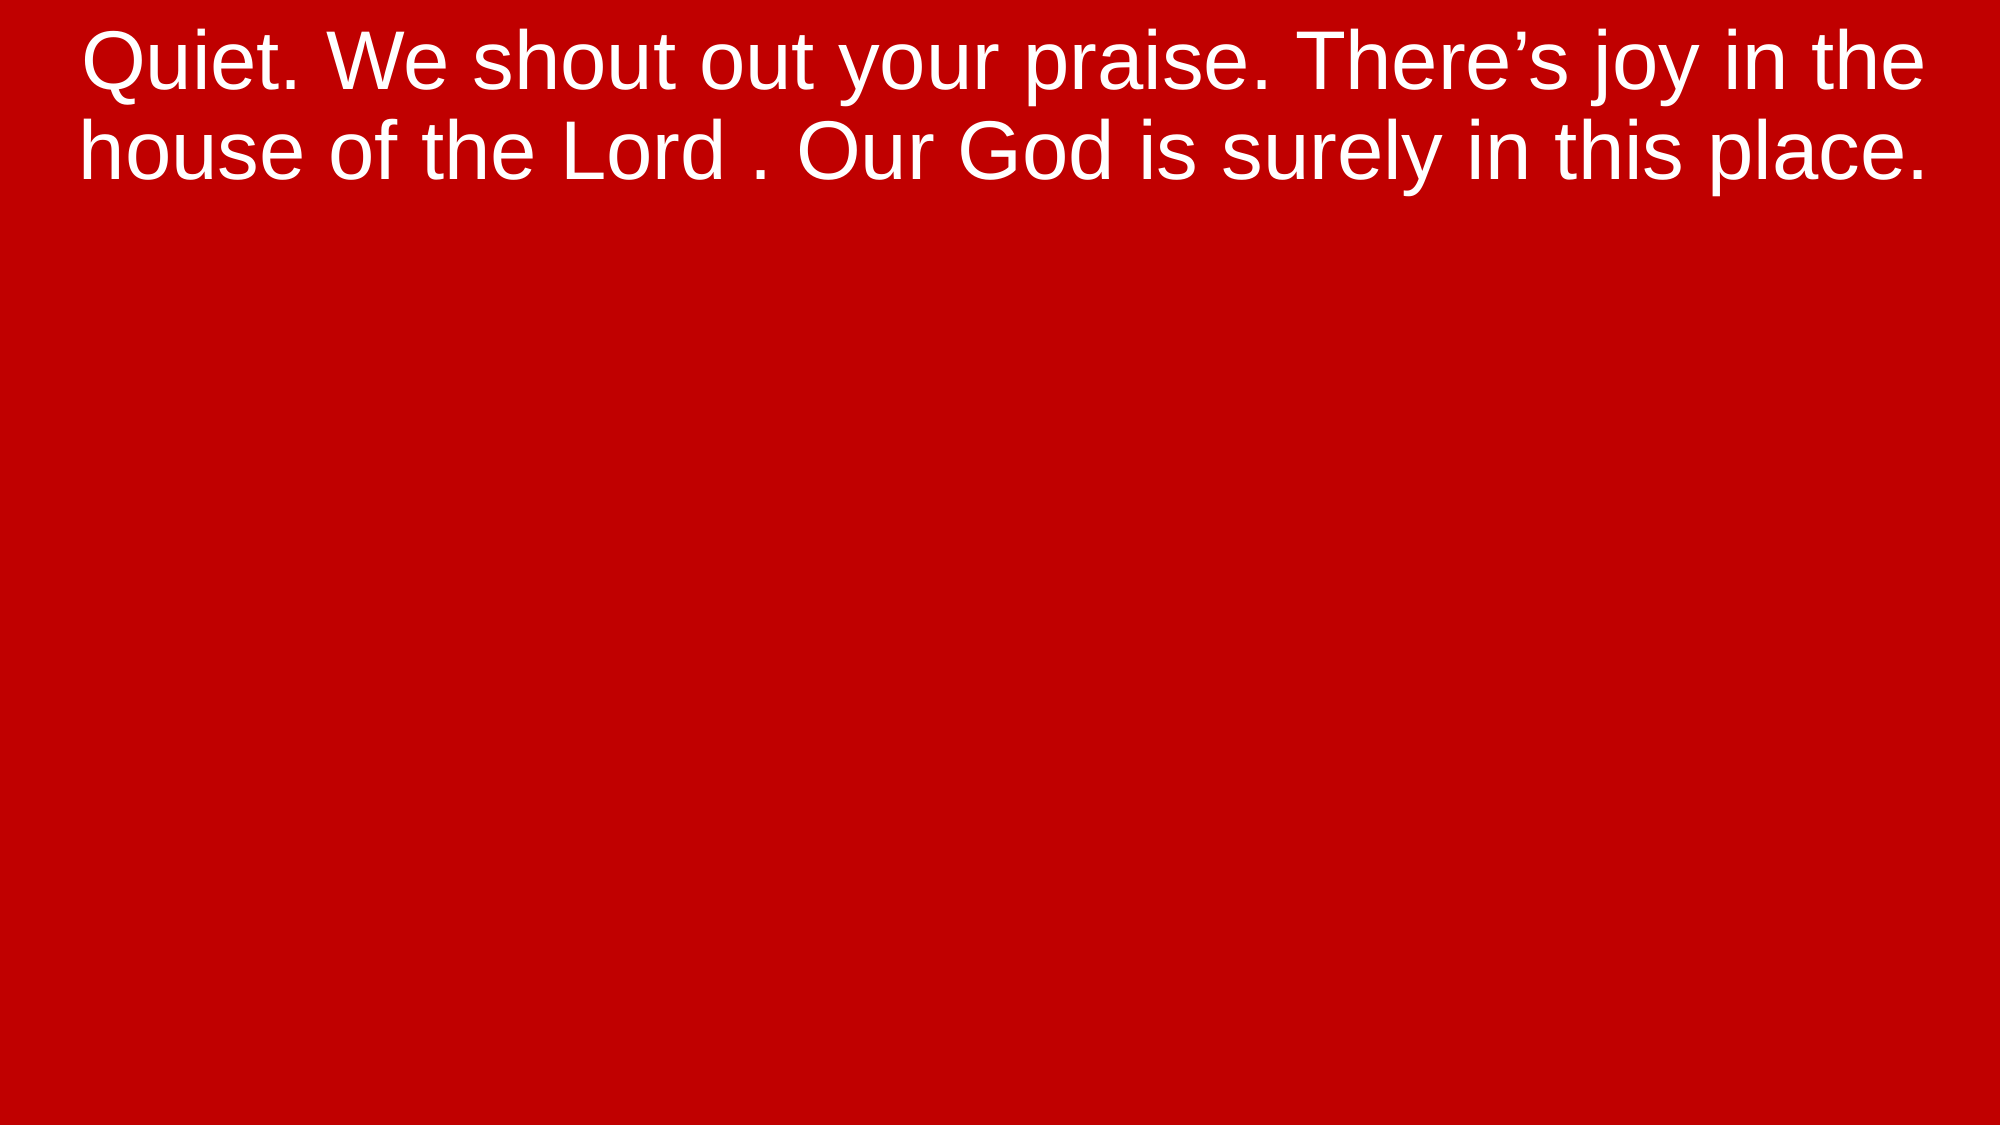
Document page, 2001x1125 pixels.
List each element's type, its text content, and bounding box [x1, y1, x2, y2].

list Quiet. We shout out your praise. There’s joy in the house of the Lord . Our God is surely in this place. [10, 9, 2000, 784]
